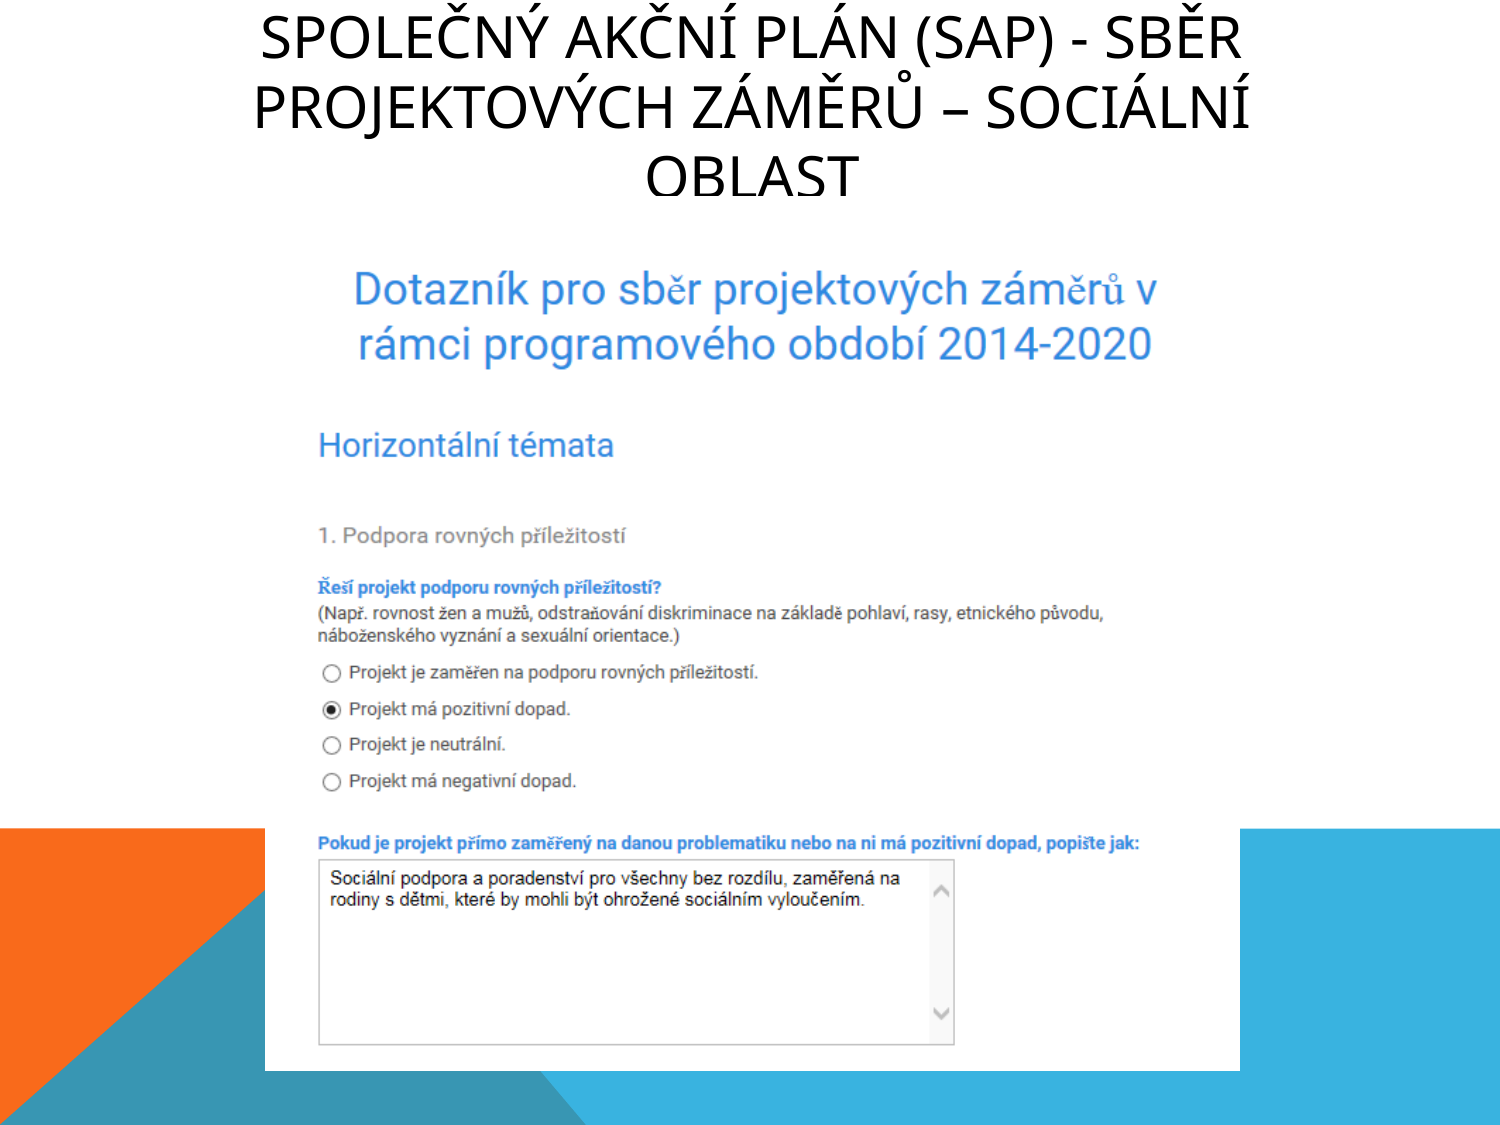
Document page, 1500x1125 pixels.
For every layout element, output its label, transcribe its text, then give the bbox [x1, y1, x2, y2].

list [265, 195, 1241, 1071]
title Společný akční plán (SAP) - sběr projektových záměrů – sociální oblast [135, 60, 1369, 150]
